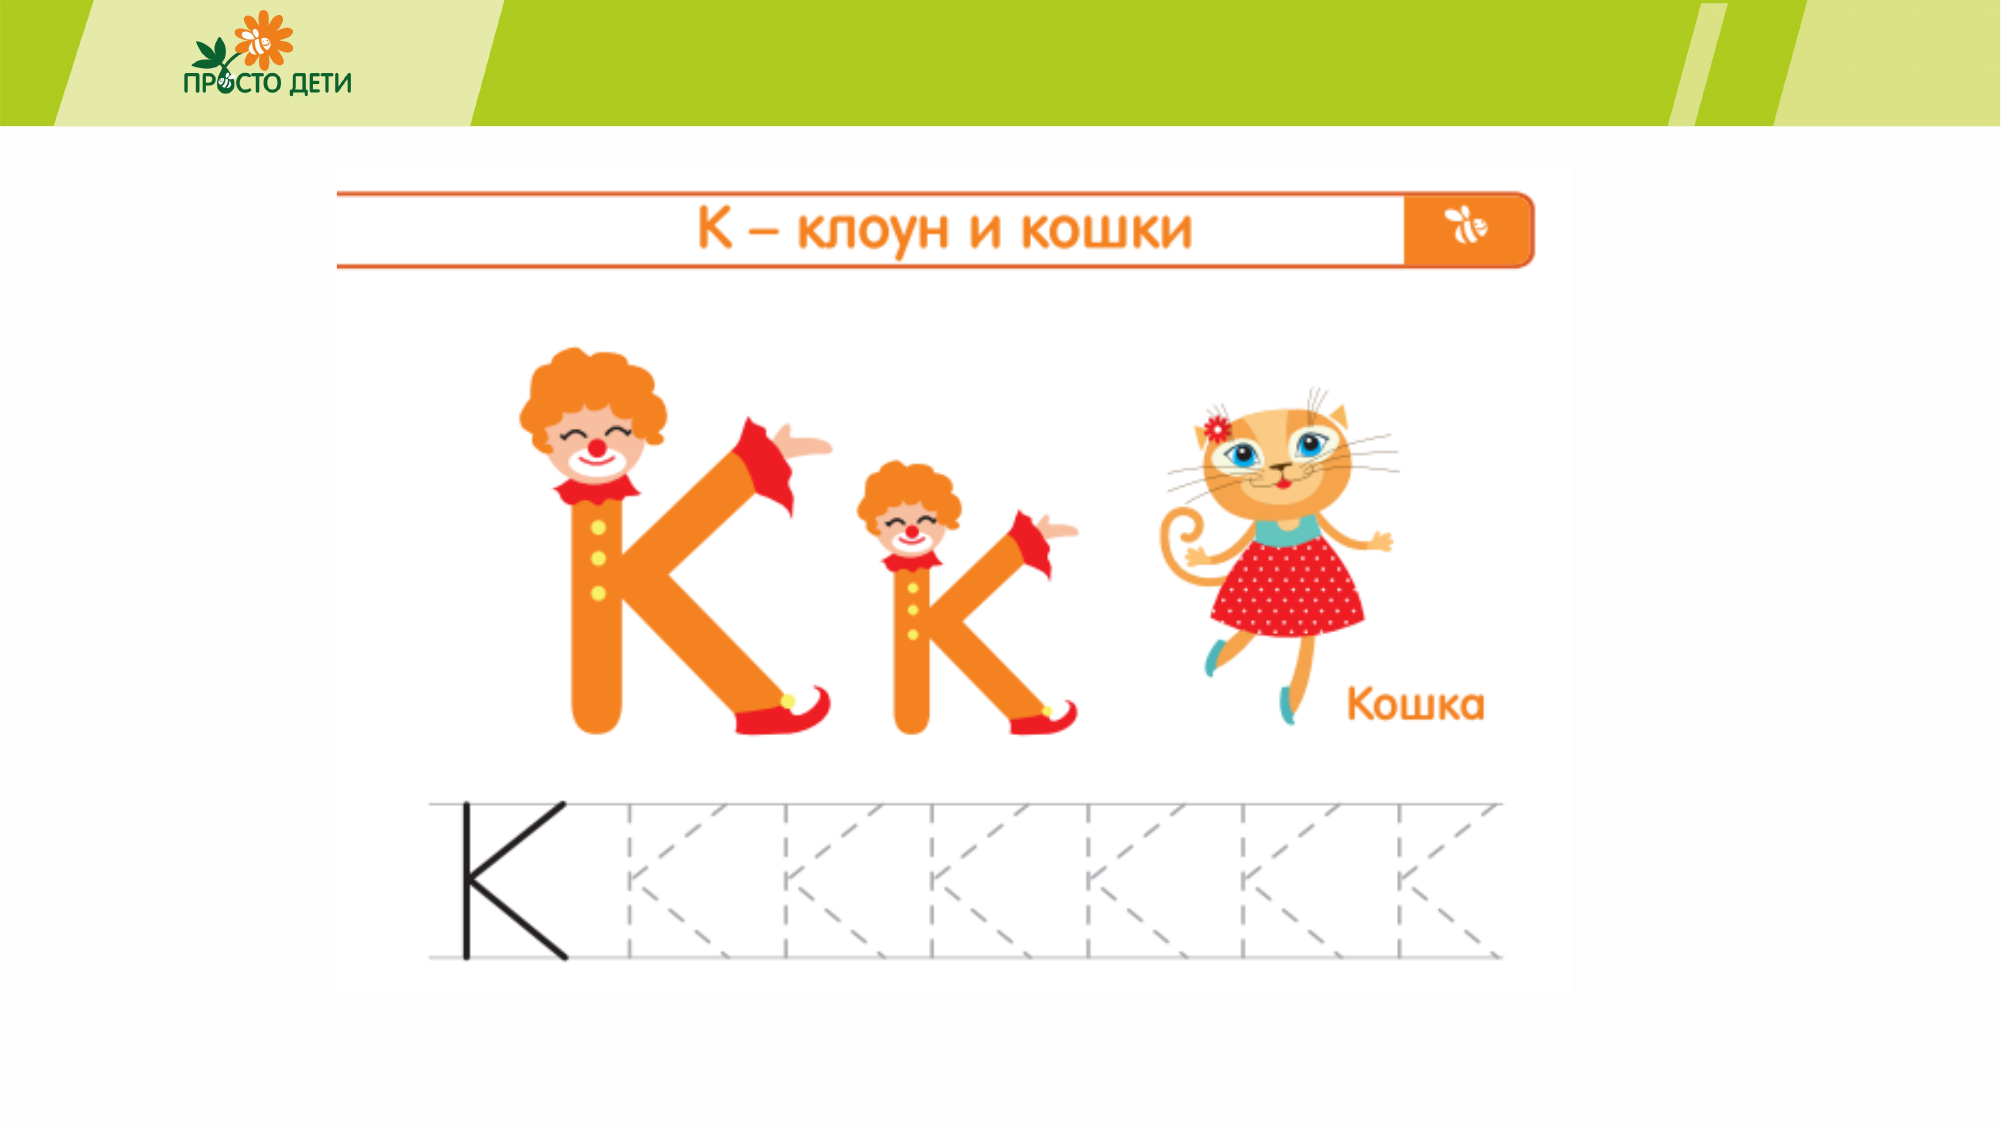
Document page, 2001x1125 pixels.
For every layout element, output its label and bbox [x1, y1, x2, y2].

list [336, 168, 1572, 992]
picture [0, 0, 2001, 1125]
